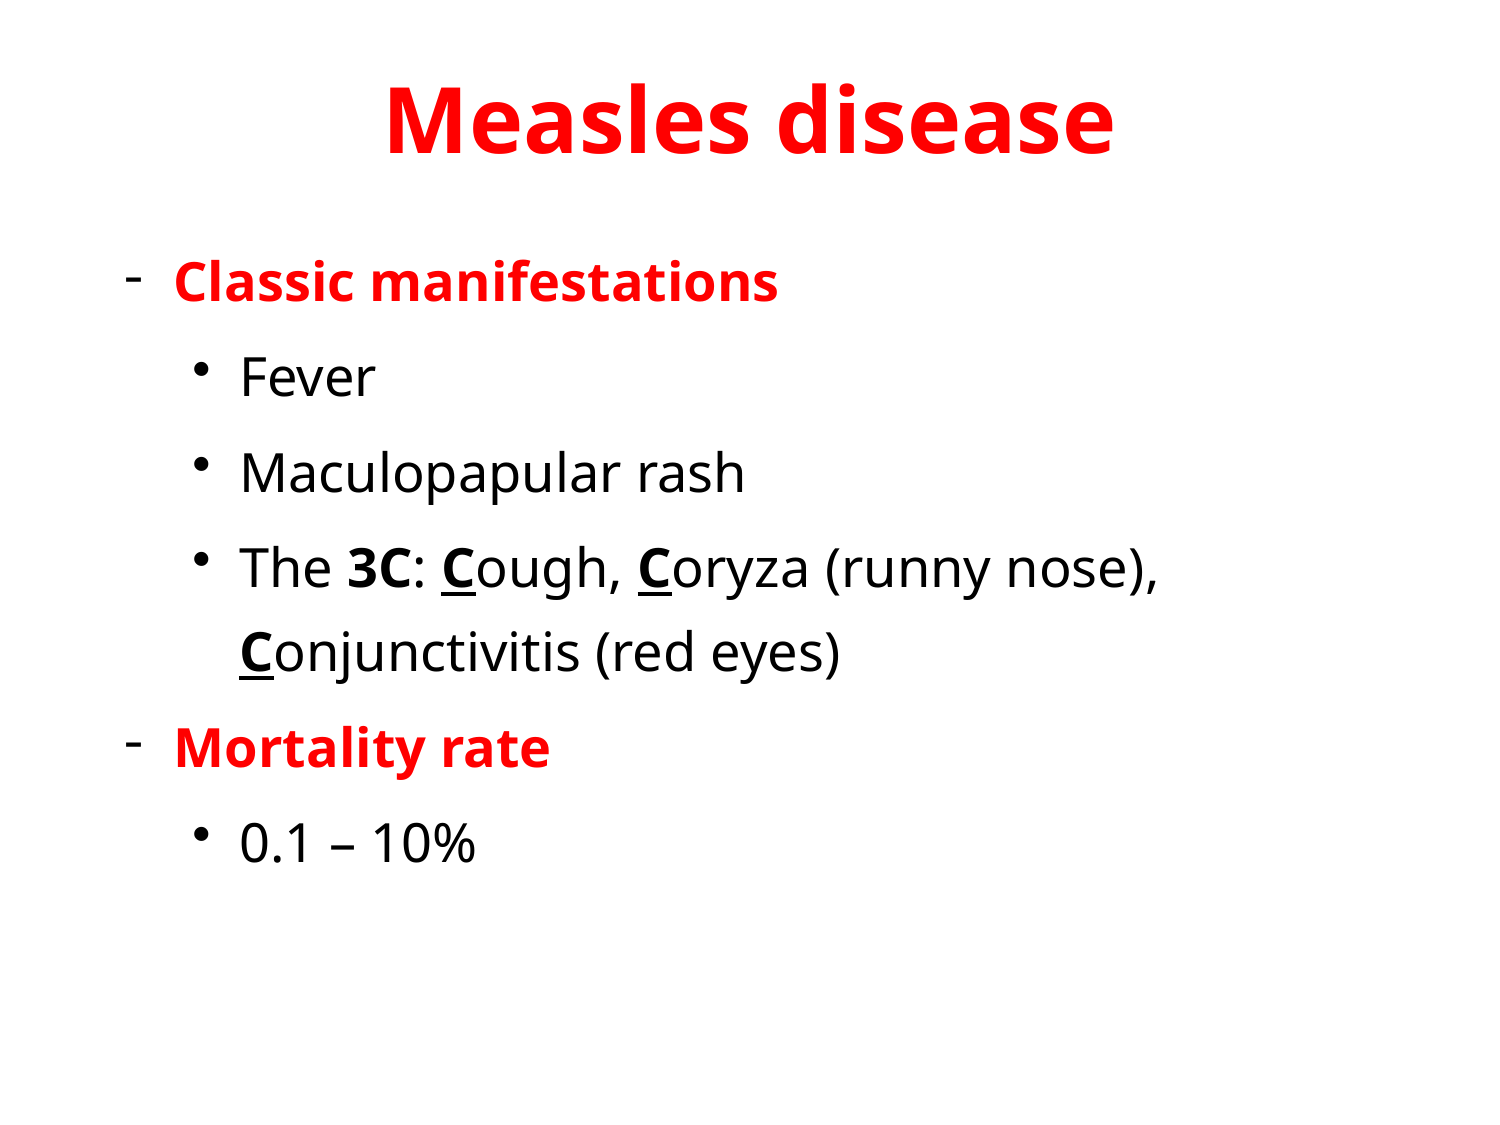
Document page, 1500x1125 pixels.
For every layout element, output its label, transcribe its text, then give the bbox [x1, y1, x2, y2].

title Measles disease [75, 45, 1425, 188]
list Classic manifestations Fever Maculopapular rash The 3C: Cough, Coryza (runny nose), Conjunctivitis (red eyes) Mortality rate 0.1 – 10% [102, 220, 1432, 1070]
